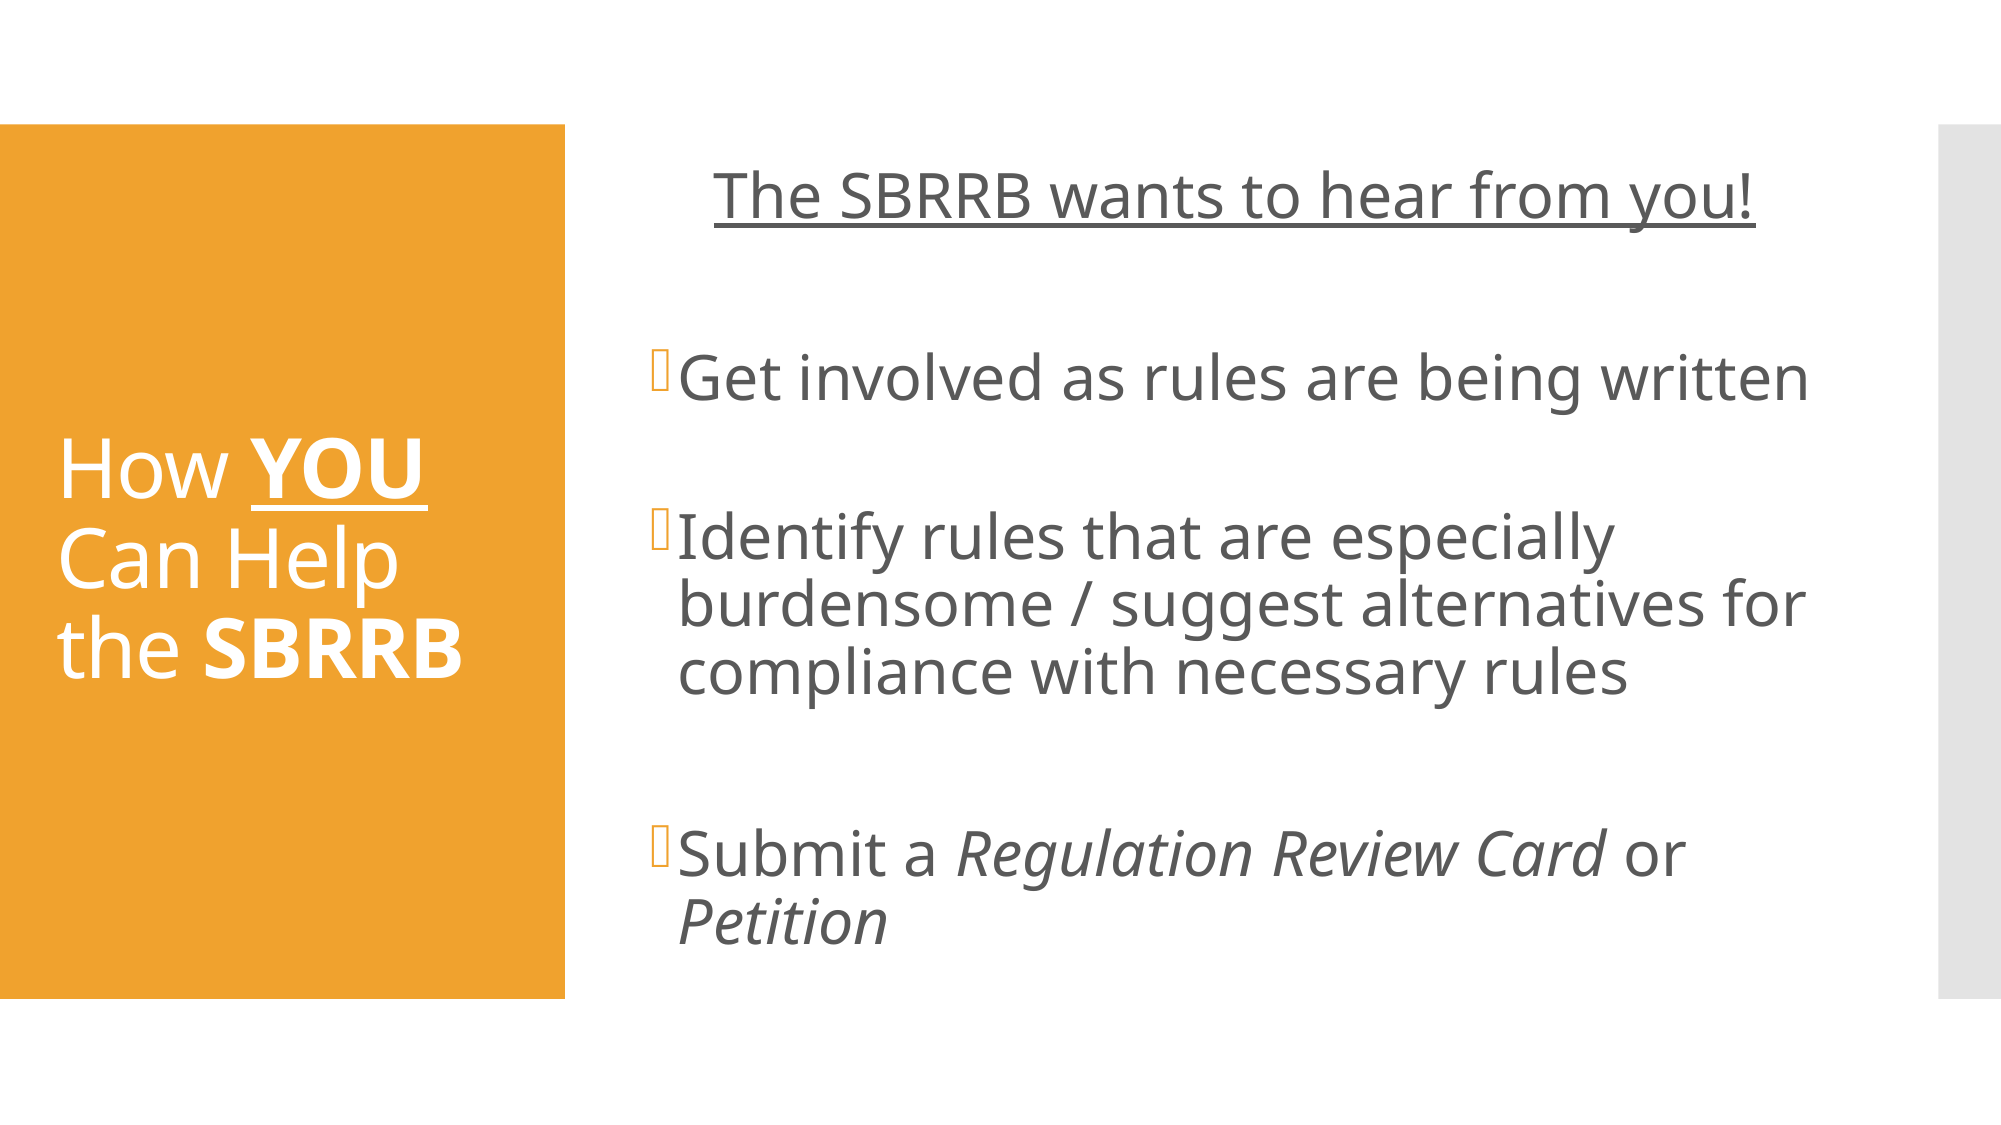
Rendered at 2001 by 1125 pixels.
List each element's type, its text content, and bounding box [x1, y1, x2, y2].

list The SBRRB wants to hear from you! Get involved as rules are being written Identify rules that are especially burdensome / suggest alternatives for compliance with necessary rules Submit a Regulation Review Card or Petition [634, 123, 1835, 1000]
title How YOU Can Help the SBRRB [41, 184, 525, 940]
